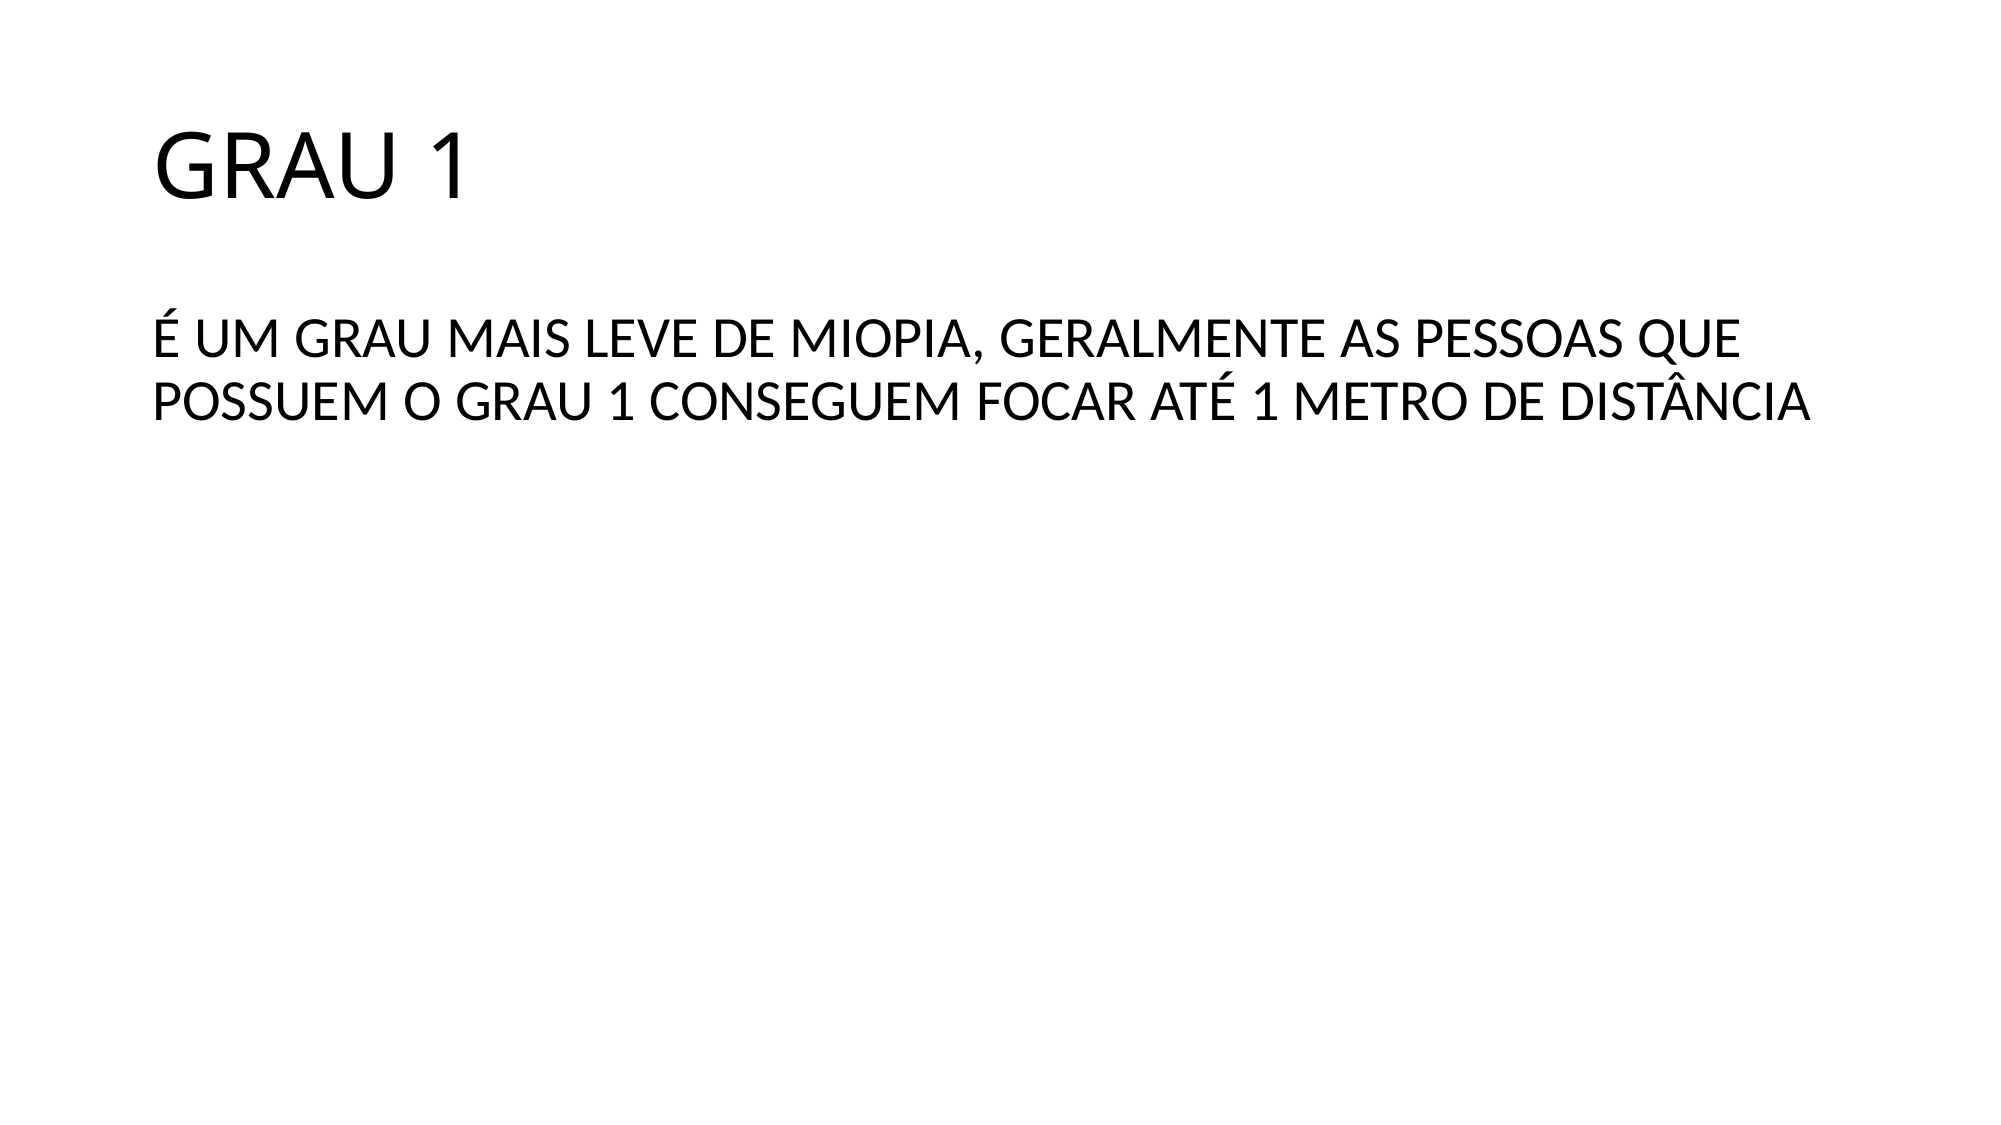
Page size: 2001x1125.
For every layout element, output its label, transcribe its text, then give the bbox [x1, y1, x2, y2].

title GRAU 1 [137, 59, 1863, 278]
list É UM GRAU MAIS LEVE DE MIOPIA, GERALMENTE AS PESSOAS QUE POSSUEM O GRAU 1 CONSEGUEM FOCAR ATÉ 1 METRO DE DISTÂNCIA [137, 299, 1863, 1014]
